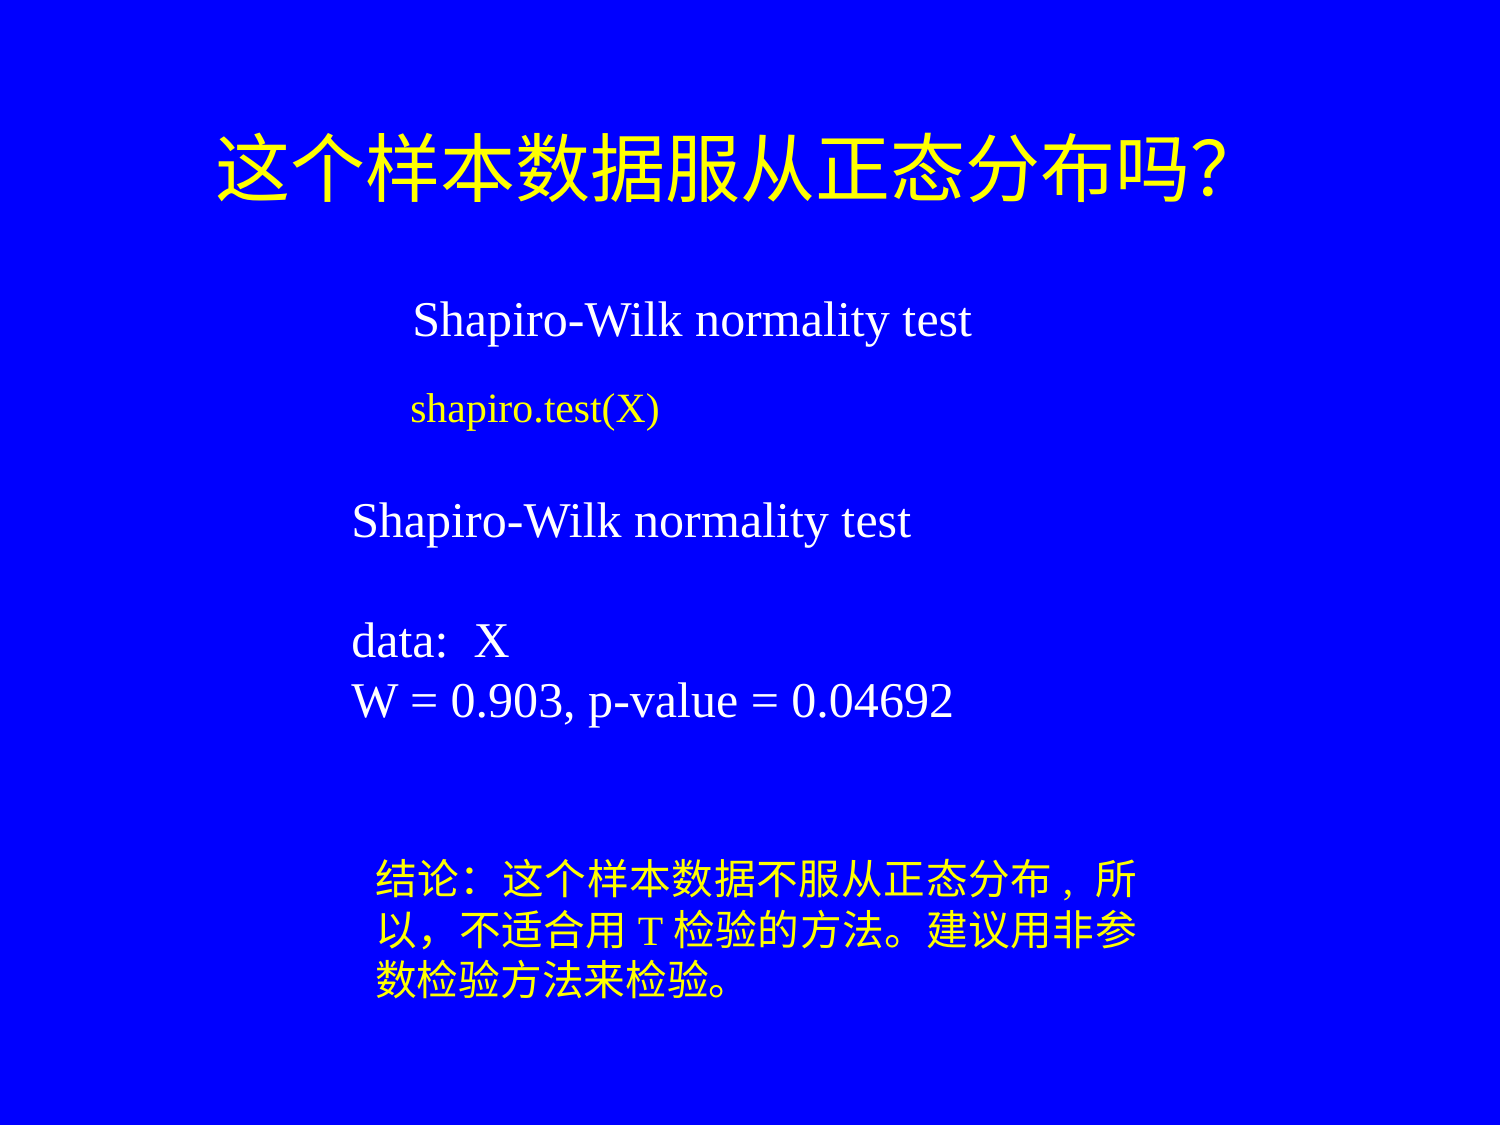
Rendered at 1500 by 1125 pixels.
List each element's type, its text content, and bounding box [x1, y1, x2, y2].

text_box 结论：这个样本数据不服从正态分布, 所以，不适合用T检验的方法。建议用非参数检验方法来检验。 [360, 846, 1152, 1011]
text_box Shapiro-Wilk normality test [397, 278, 988, 354]
text_box Shapiro-Wilk normality test data: X W = 0.903, p-value = 0.04692 [336, 479, 1087, 735]
text_box shapiro.test(X) [395, 373, 1022, 439]
text_box 这个样本数据服从正态分布吗？ [200, 113, 1280, 219]
